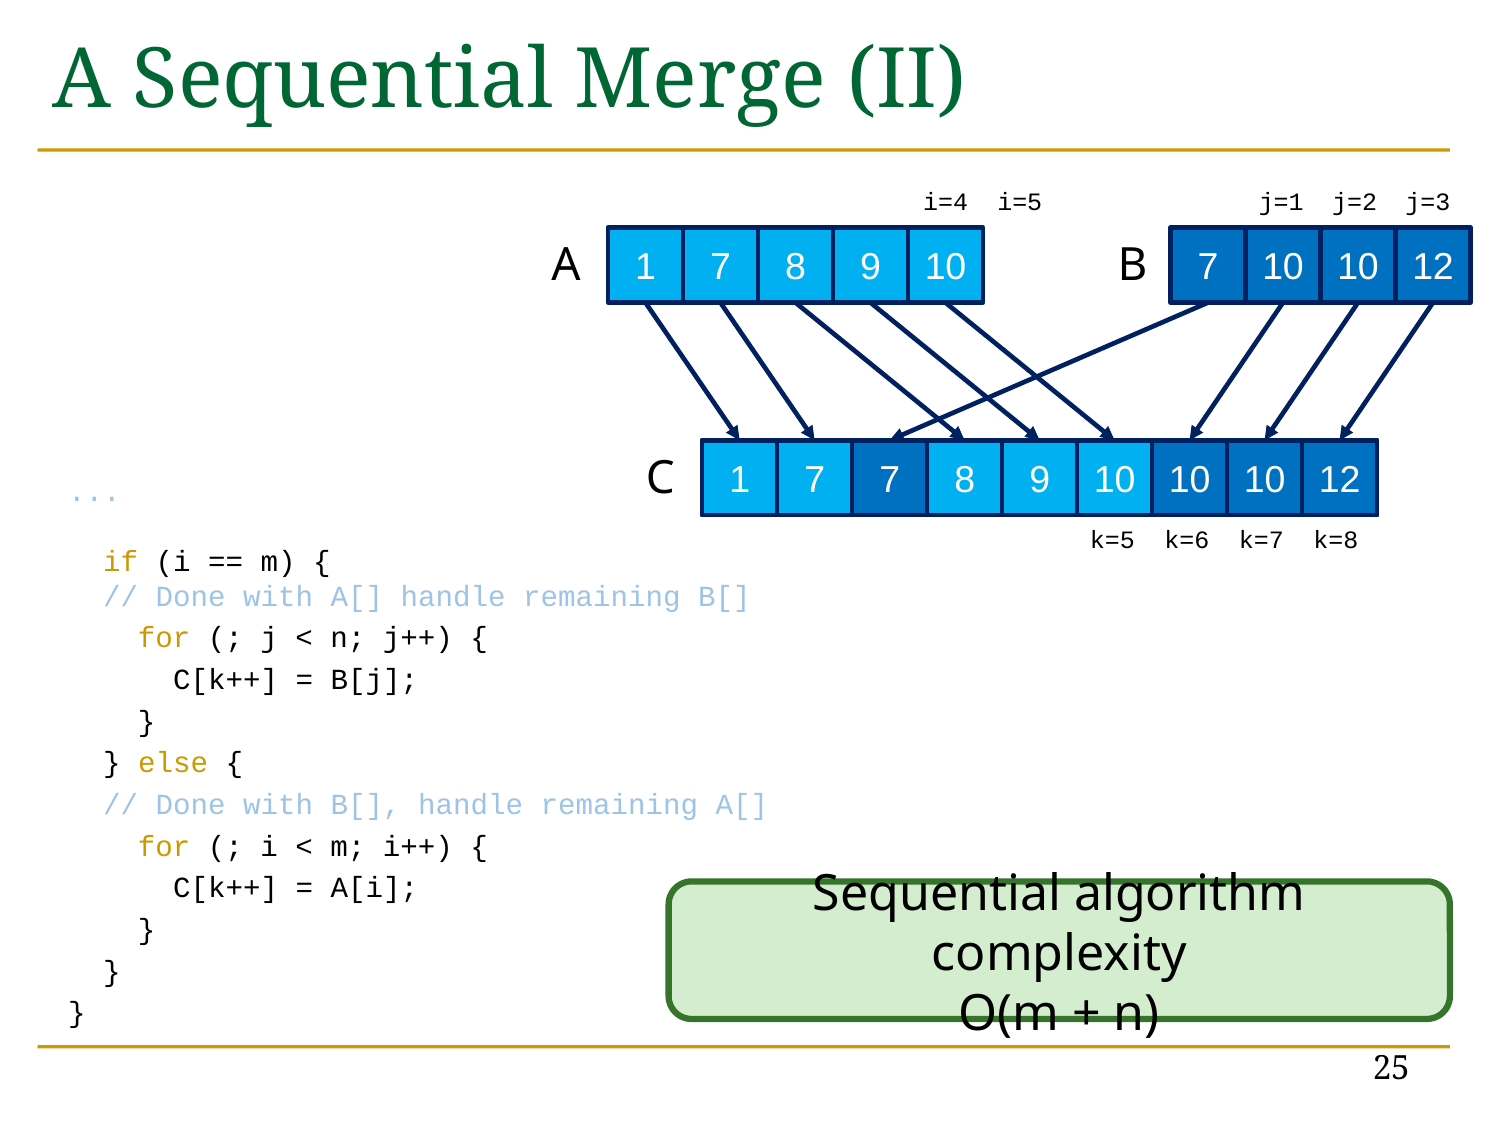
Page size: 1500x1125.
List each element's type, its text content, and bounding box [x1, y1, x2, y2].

text_box j=3 [1390, 177, 1466, 223]
text_box i=5 [983, 177, 1058, 223]
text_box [795, 302, 868, 441]
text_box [870, 302, 943, 441]
text_box ... if (i == m) { // Done with A[] handle remaining B[] for (; j < n; j++) { C[k++] = B[j]; } } else { // Done with B[], handle remaining A[] for (; i < m; i++) { C[k++] = A[i]; } } } [53, 359, 835, 1035]
text_box 10 [907, 227, 983, 299]
text_box k=8 [1298, 523, 1374, 561]
text_box 1 [607, 227, 682, 303]
text_box 10 [1245, 227, 1320, 300]
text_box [1189, 302, 1262, 441]
text_box k=7 [1224, 523, 1298, 561]
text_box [720, 302, 793, 441]
text_box k=5 [1075, 523, 1149, 561]
text_box k=6 [1149, 523, 1224, 561]
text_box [645, 302, 718, 441]
text_box Sequential algorithm complexity O(m + n) [666, 879, 1453, 1022]
text_box 8 [757, 227, 832, 300]
title A Sequential Merge (II) [37, 0, 1451, 150]
text_box B [1102, 227, 1163, 298]
slide_number 25 [1074, 1023, 1426, 1100]
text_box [701, 448, 1378, 516]
text_box C [631, 440, 690, 510]
text_box j=2 [1317, 177, 1390, 223]
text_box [1116, 302, 1187, 441]
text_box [945, 302, 1115, 441]
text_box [1264, 302, 1337, 441]
text_box 7 [682, 227, 757, 300]
text_box 12 [1395, 227, 1471, 303]
text_box i=4 [908, 177, 983, 223]
text_box 7 [1170, 227, 1245, 300]
text_box 10 [1320, 227, 1395, 300]
text_box A [536, 227, 596, 298]
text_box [1339, 302, 1434, 441]
text_box j=1 [1244, 177, 1317, 223]
text_box 9 [832, 227, 907, 300]
